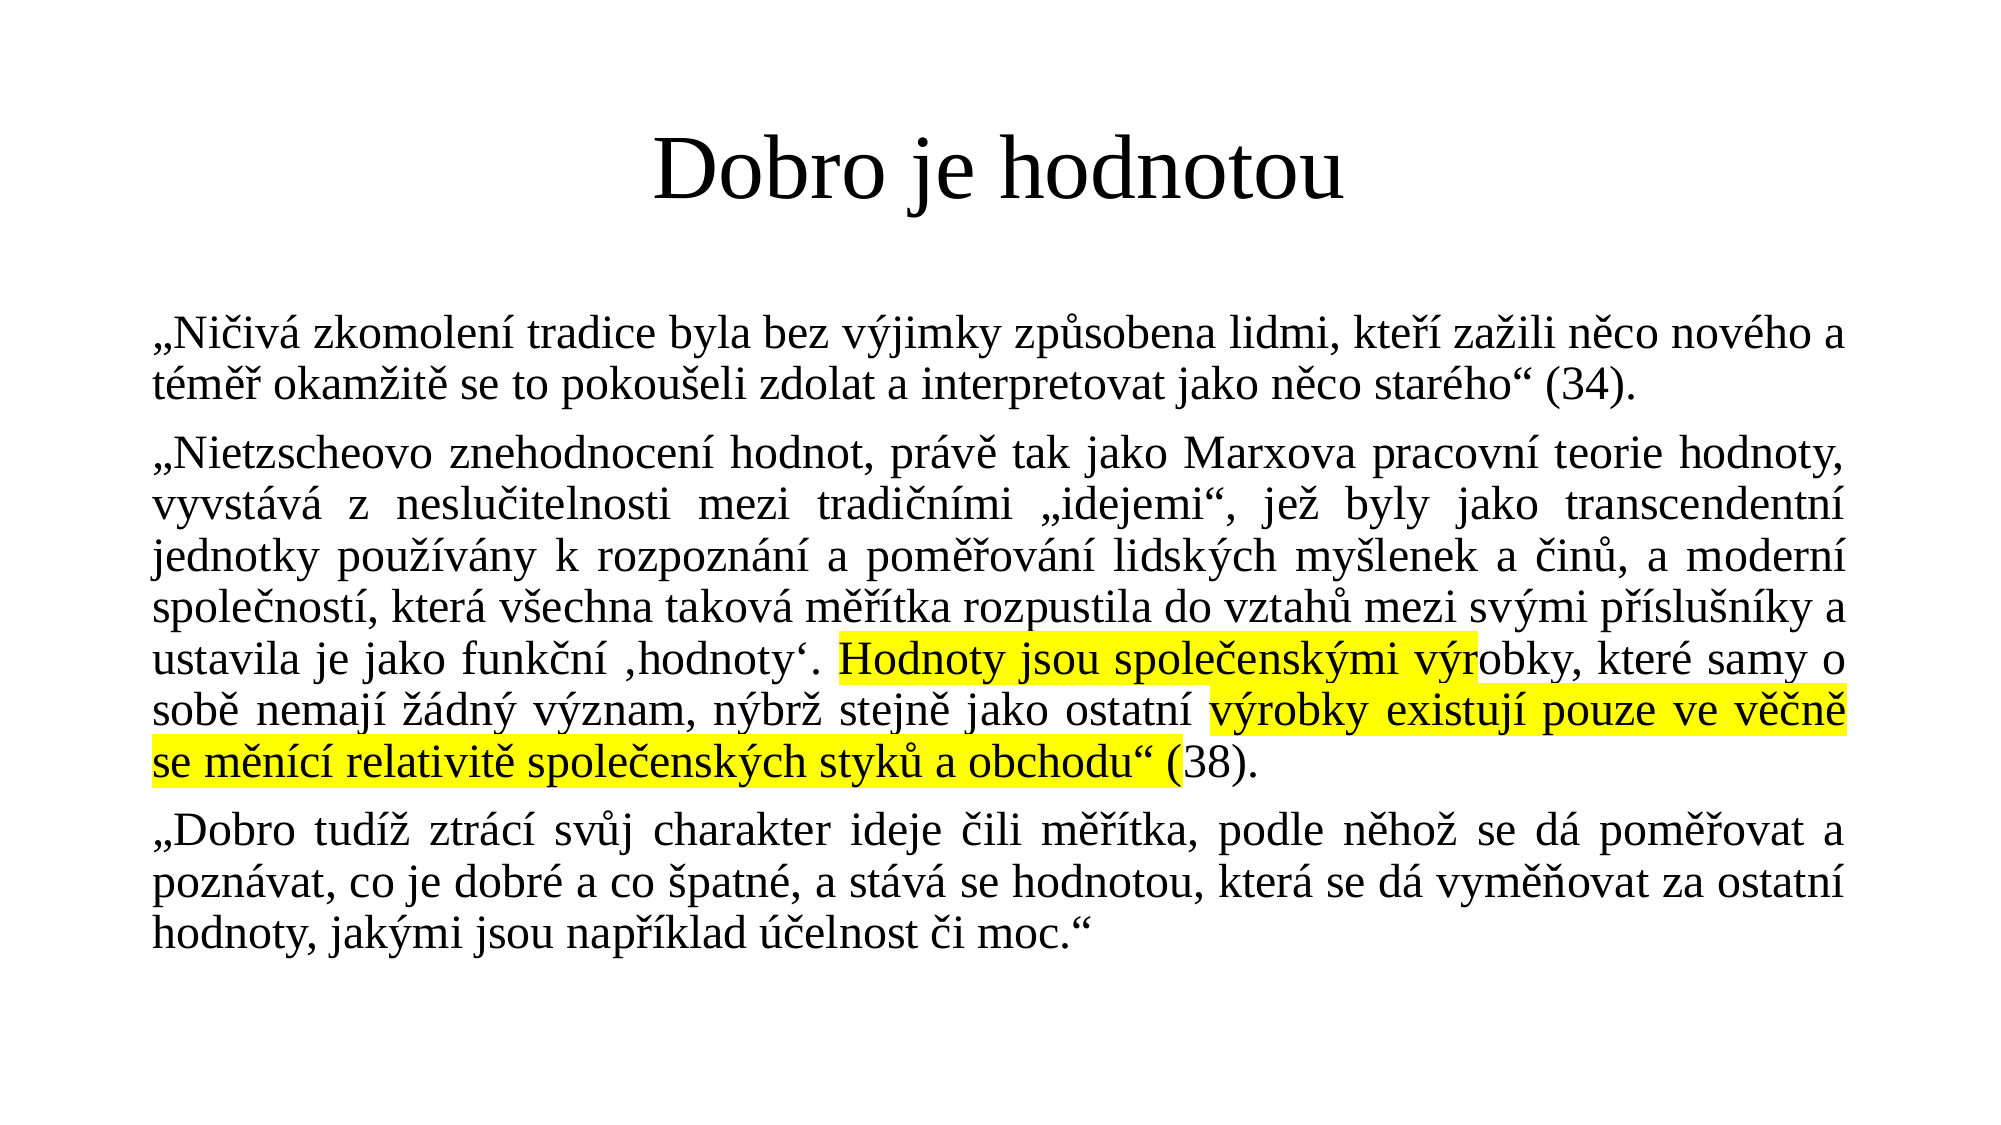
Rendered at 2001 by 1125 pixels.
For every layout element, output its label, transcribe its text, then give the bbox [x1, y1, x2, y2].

title Dobro je hodnotou [137, 59, 1863, 278]
list „Ničivá zkomolení tradice byla bez výjimky způsobena lidmi, kteří zažili něco nového a téměř okamžitě se to pokoušeli zdolat a interpretovat jako něco starého“ (34). „Nietzscheovo znehodnocení hodnot, právě tak jako Marxova pracovní teorie hodnoty, vyvstává z neslučitelnosti mezi tradičními „idejemi“, jež byly jako transcendentní jednotky používány k rozpoznání a poměřování lidských myšlenek a činů, a moderní společností, která všechna taková měřítka rozpustila do vztahů mezi svými příslušníky a ustavila je jako funkční ‚hodnoty‘. Hodnoty jsou společenskými výrobky, které samy o sobě nemají žádný význam, nýbrž stejně jako ostatní výrobky existují pouze ve věčně se měnící relativitě společenských styků a obchodu“ (38). „Dobro tudíž ztrácí svůj charakter ideje čili měřítka, podle něhož se dá poměřovat a poznávat, co je dobré a co špatné, a stává se hodnotou, která se dá vyměňovat za ostatní hodnoty, jakými jsou například účelnost či moc.“ [137, 299, 1863, 1014]
